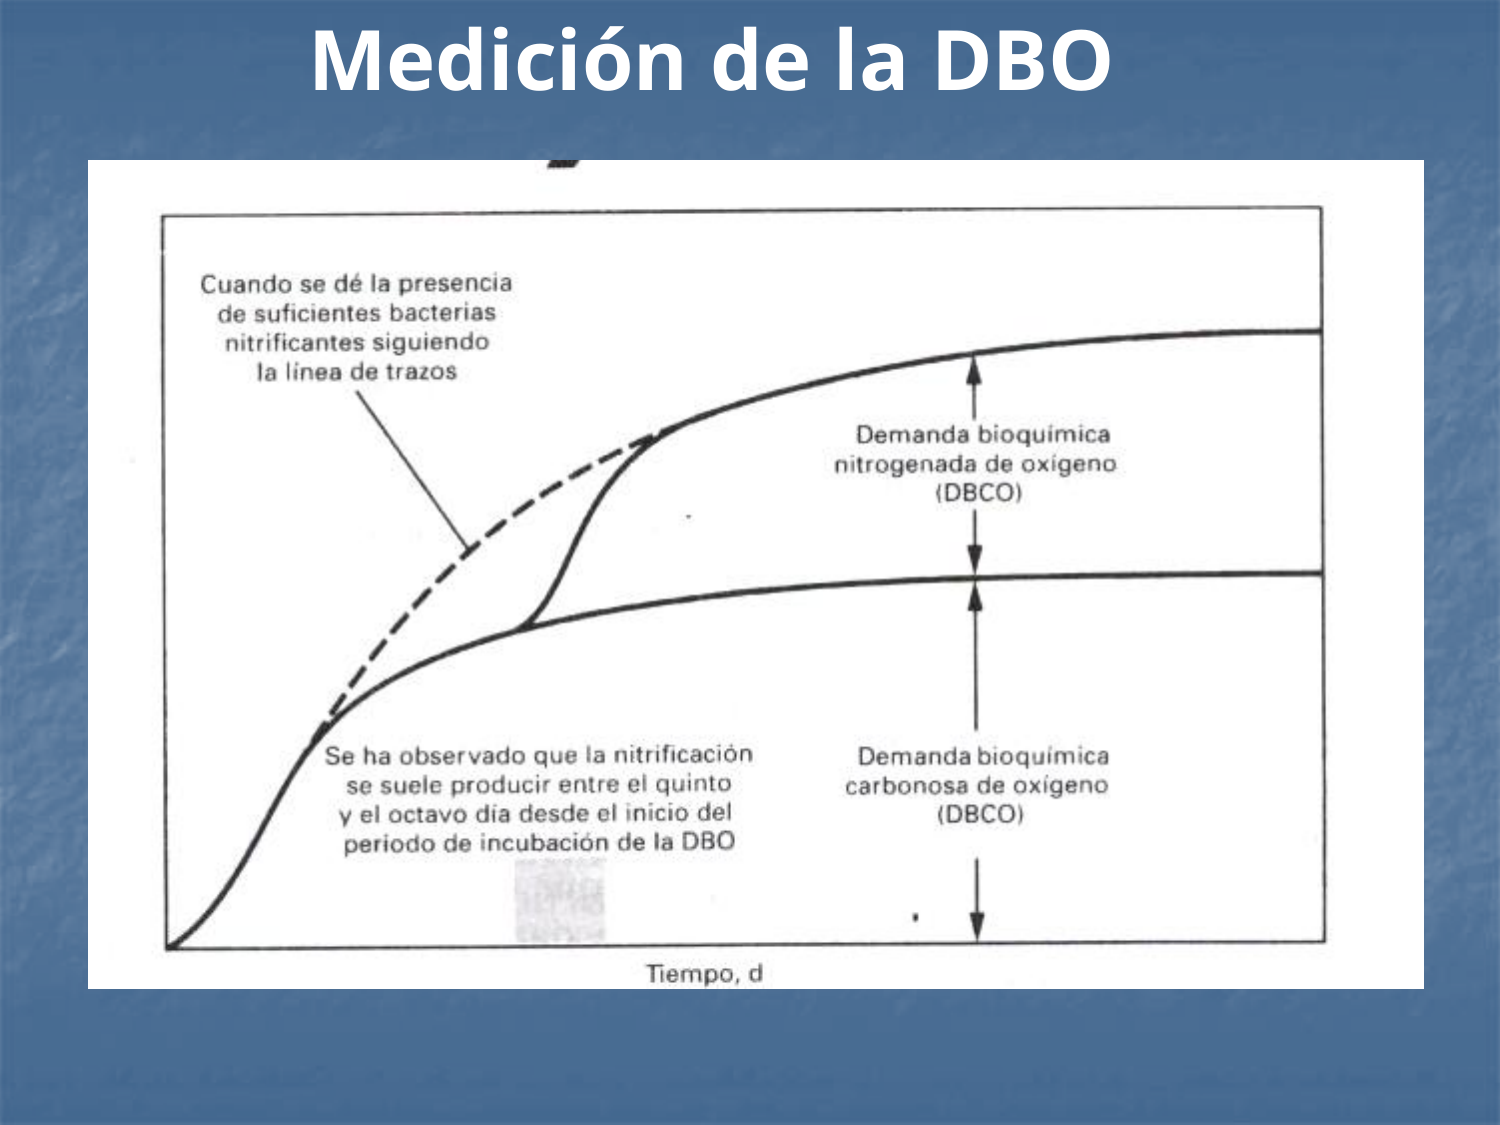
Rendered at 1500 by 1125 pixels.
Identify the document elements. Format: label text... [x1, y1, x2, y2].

text_box Medición de la DBO [53, 0, 1371, 115]
picture [88, 160, 1424, 990]
